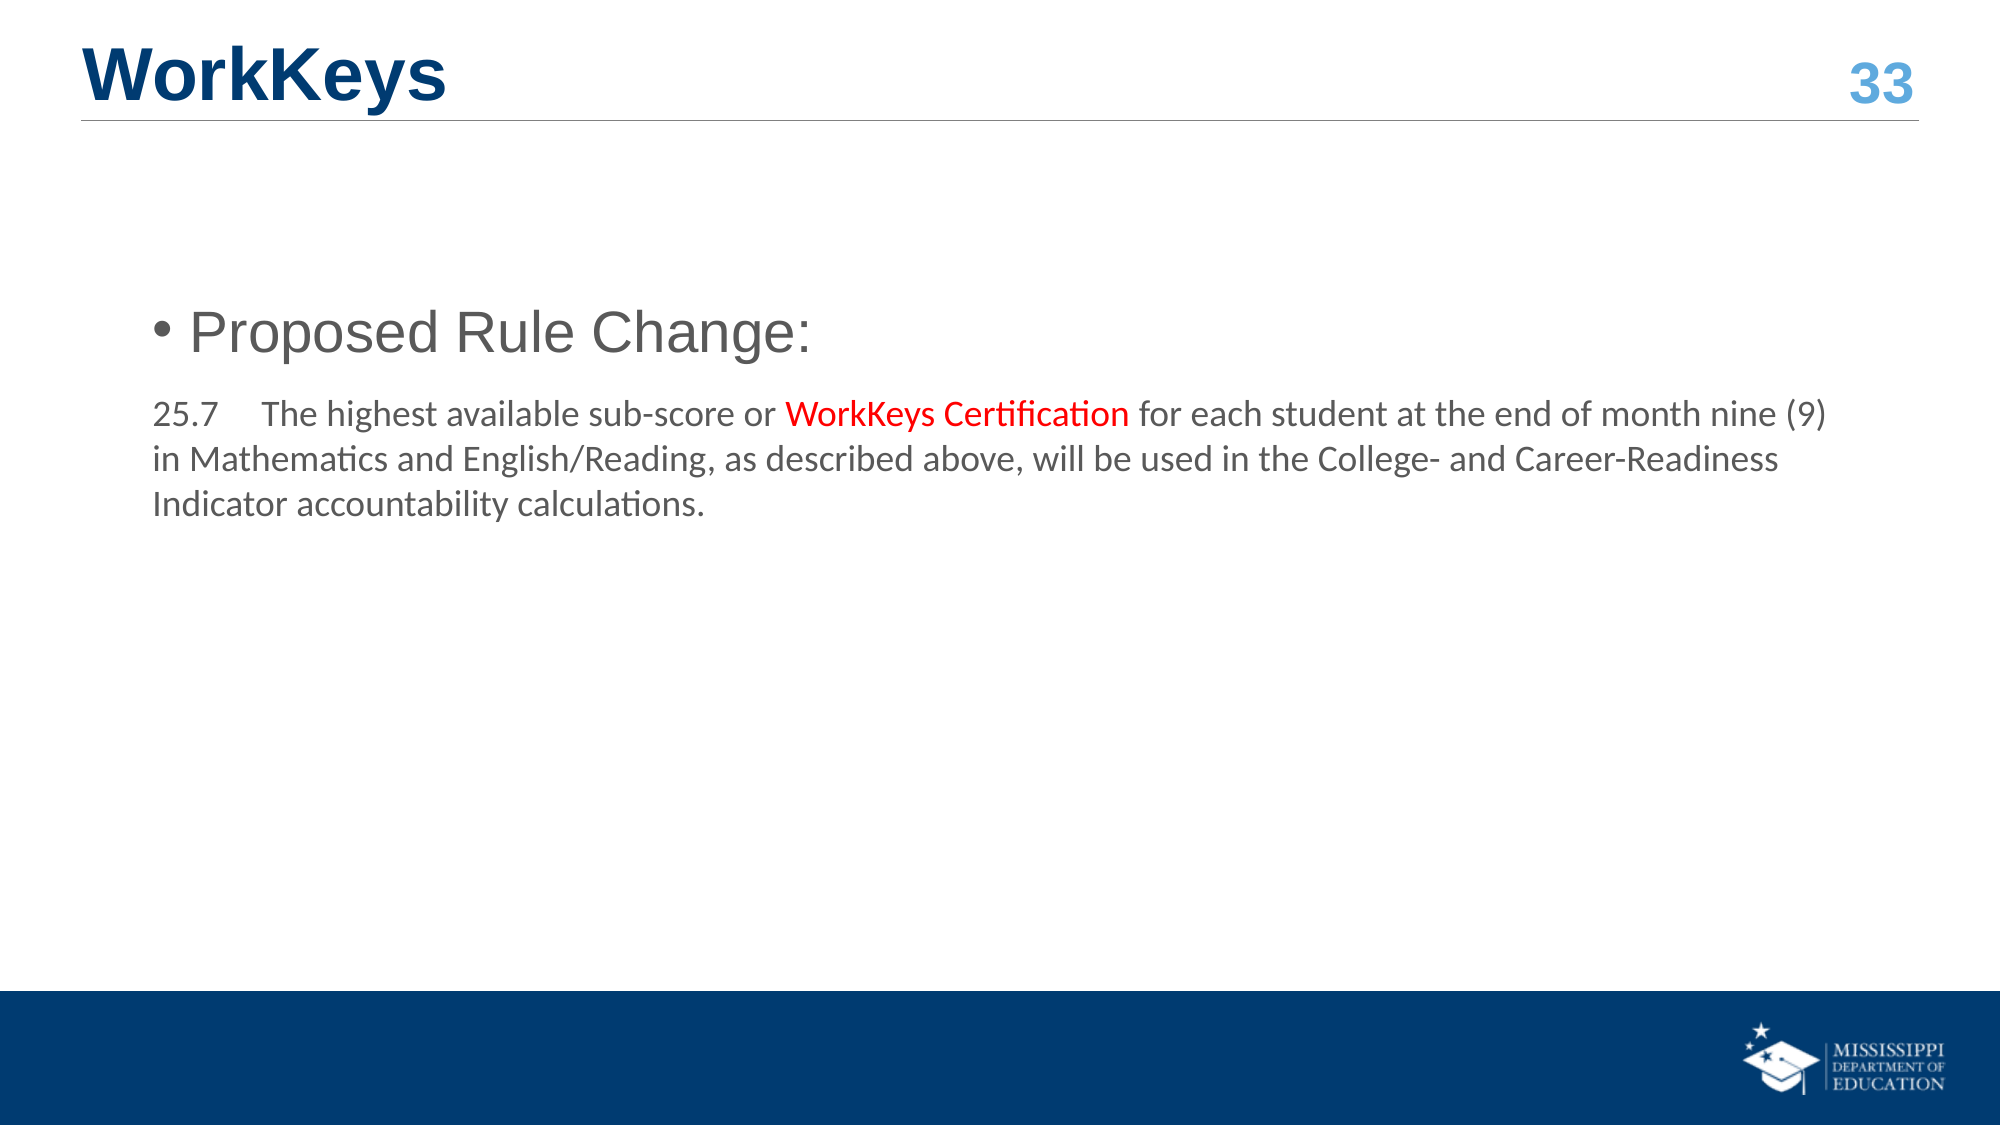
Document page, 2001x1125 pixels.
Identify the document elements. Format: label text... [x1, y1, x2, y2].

list Proposed Rule Change: 25.7 The highest available sub-score or WorkKeys Certification for each student at the end of month nine (9) in Mathematics and English/Reading, as described above, will be used in the College- and Career-Readiness Indicator accountability calculations. [137, 191, 1863, 911]
picture [1742, 1021, 1946, 1095]
title WorkKeys [67, 45, 1808, 108]
